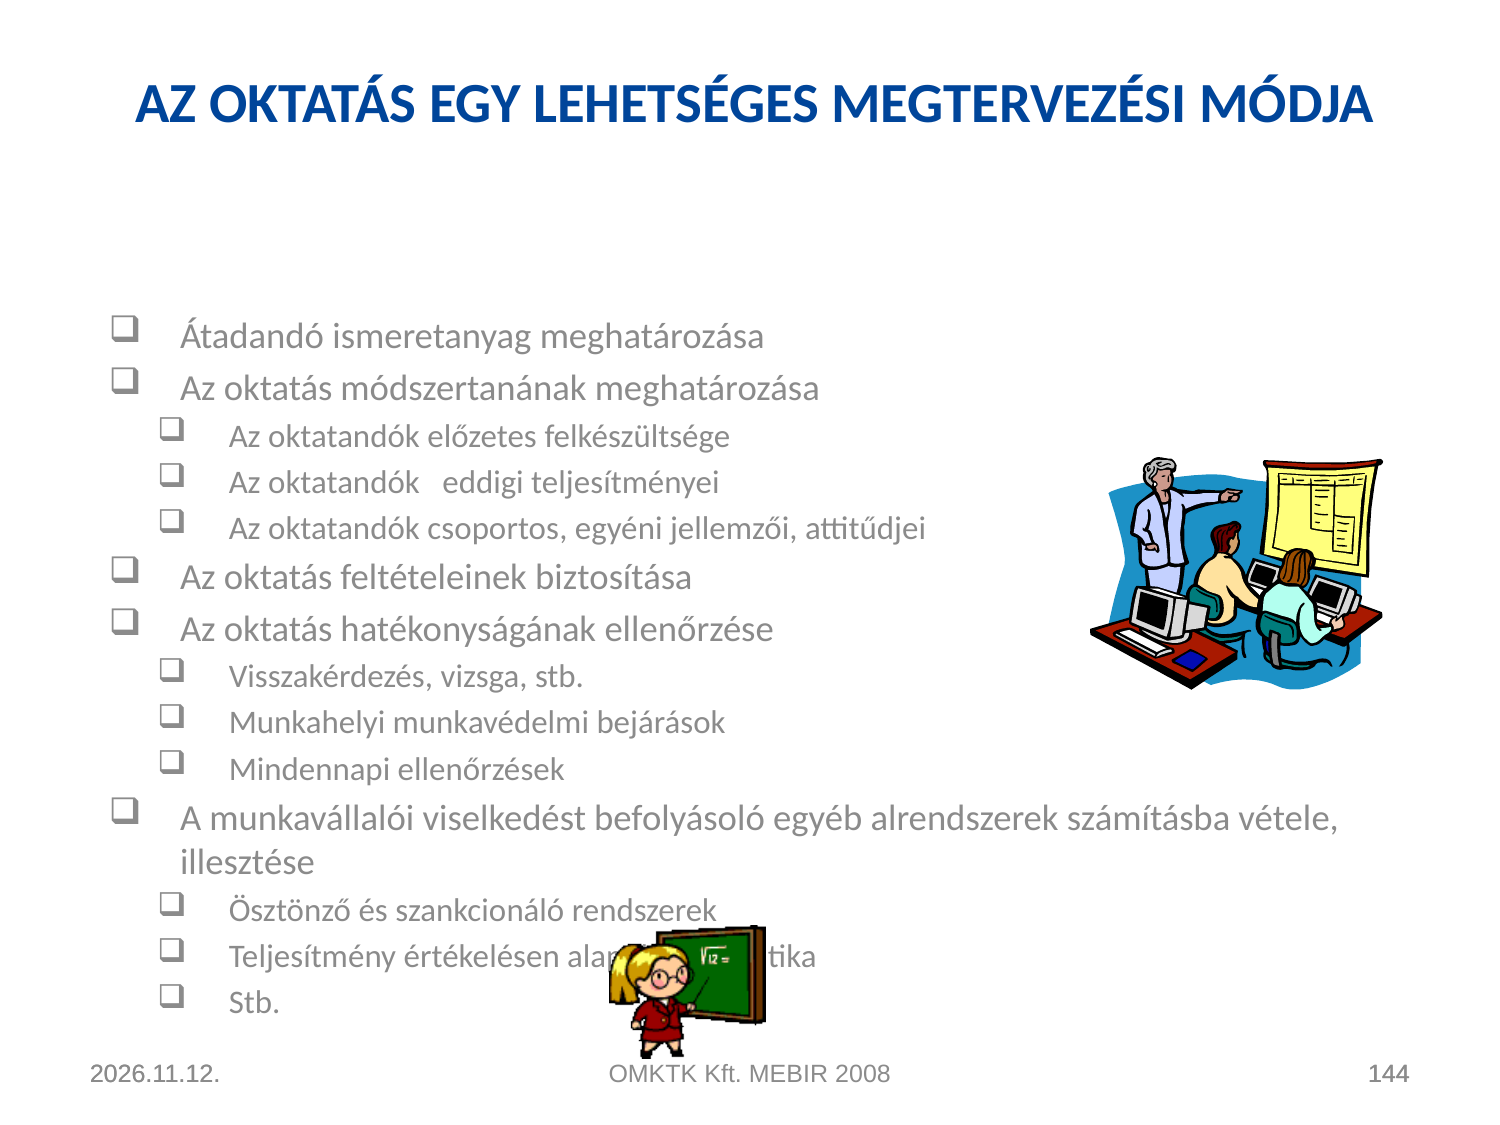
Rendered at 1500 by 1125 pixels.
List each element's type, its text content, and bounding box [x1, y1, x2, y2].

picture [1089, 456, 1384, 692]
footer OMKTK Kft. MEBIR 2008 [512, 1042, 988, 1103]
list Átadandó ismeretanyag meghatározása Az oktatás módszertanának meghatározása Az oktatandók előzetes felkészültsége Az oktatandók eddigi teljesítményei Az oktatandók csoportos, egyéni jellemzői, attitűdjei Az oktatás feltételeinek biztosítása Az oktatás hatékonyságának ellenőrzése Visszakérdezés, vizsga, stb. Munkahelyi munkavédelmi bejárások Mindennapi ellenőrzések A munkavállalói viselkedést befolyásoló egyéb alrendszerek számításba vétele, illesztése Ösztönző és szankcionáló rendszerek Teljesítmény értékelésen alapuló bérpolitika Stb. [93, 304, 1393, 1032]
text_box 144 [1074, 1042, 1425, 1103]
title Az oktatás egy lehetséges megtervezési módja [117, 58, 1393, 211]
text_box 2011.04.22. [75, 1042, 425, 1103]
picture [609, 925, 766, 1059]
